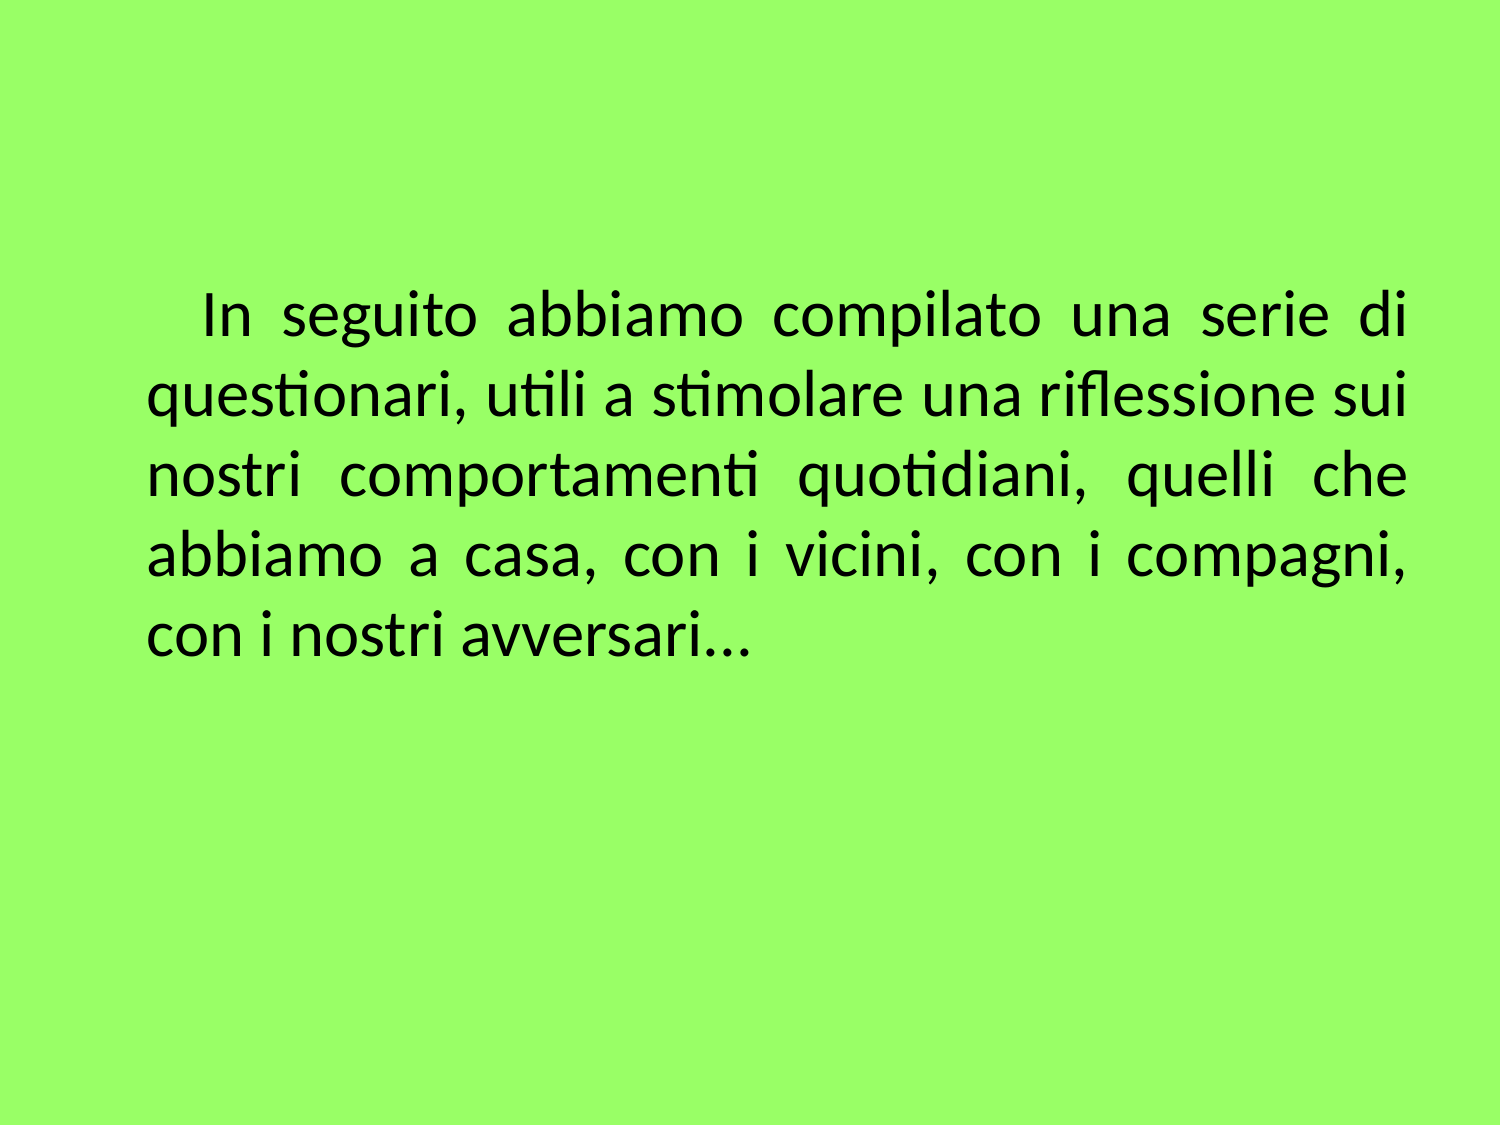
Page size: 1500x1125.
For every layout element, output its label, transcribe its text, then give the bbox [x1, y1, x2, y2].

list In seguito abbiamo compilato una serie di questionari, utili a stimolare una riflessione sui nostri comportamenti quotidiani, quelli che abbiamo a casa, con i vicini, con i compagni, con i nostri avversari... [75, 262, 1425, 1005]
